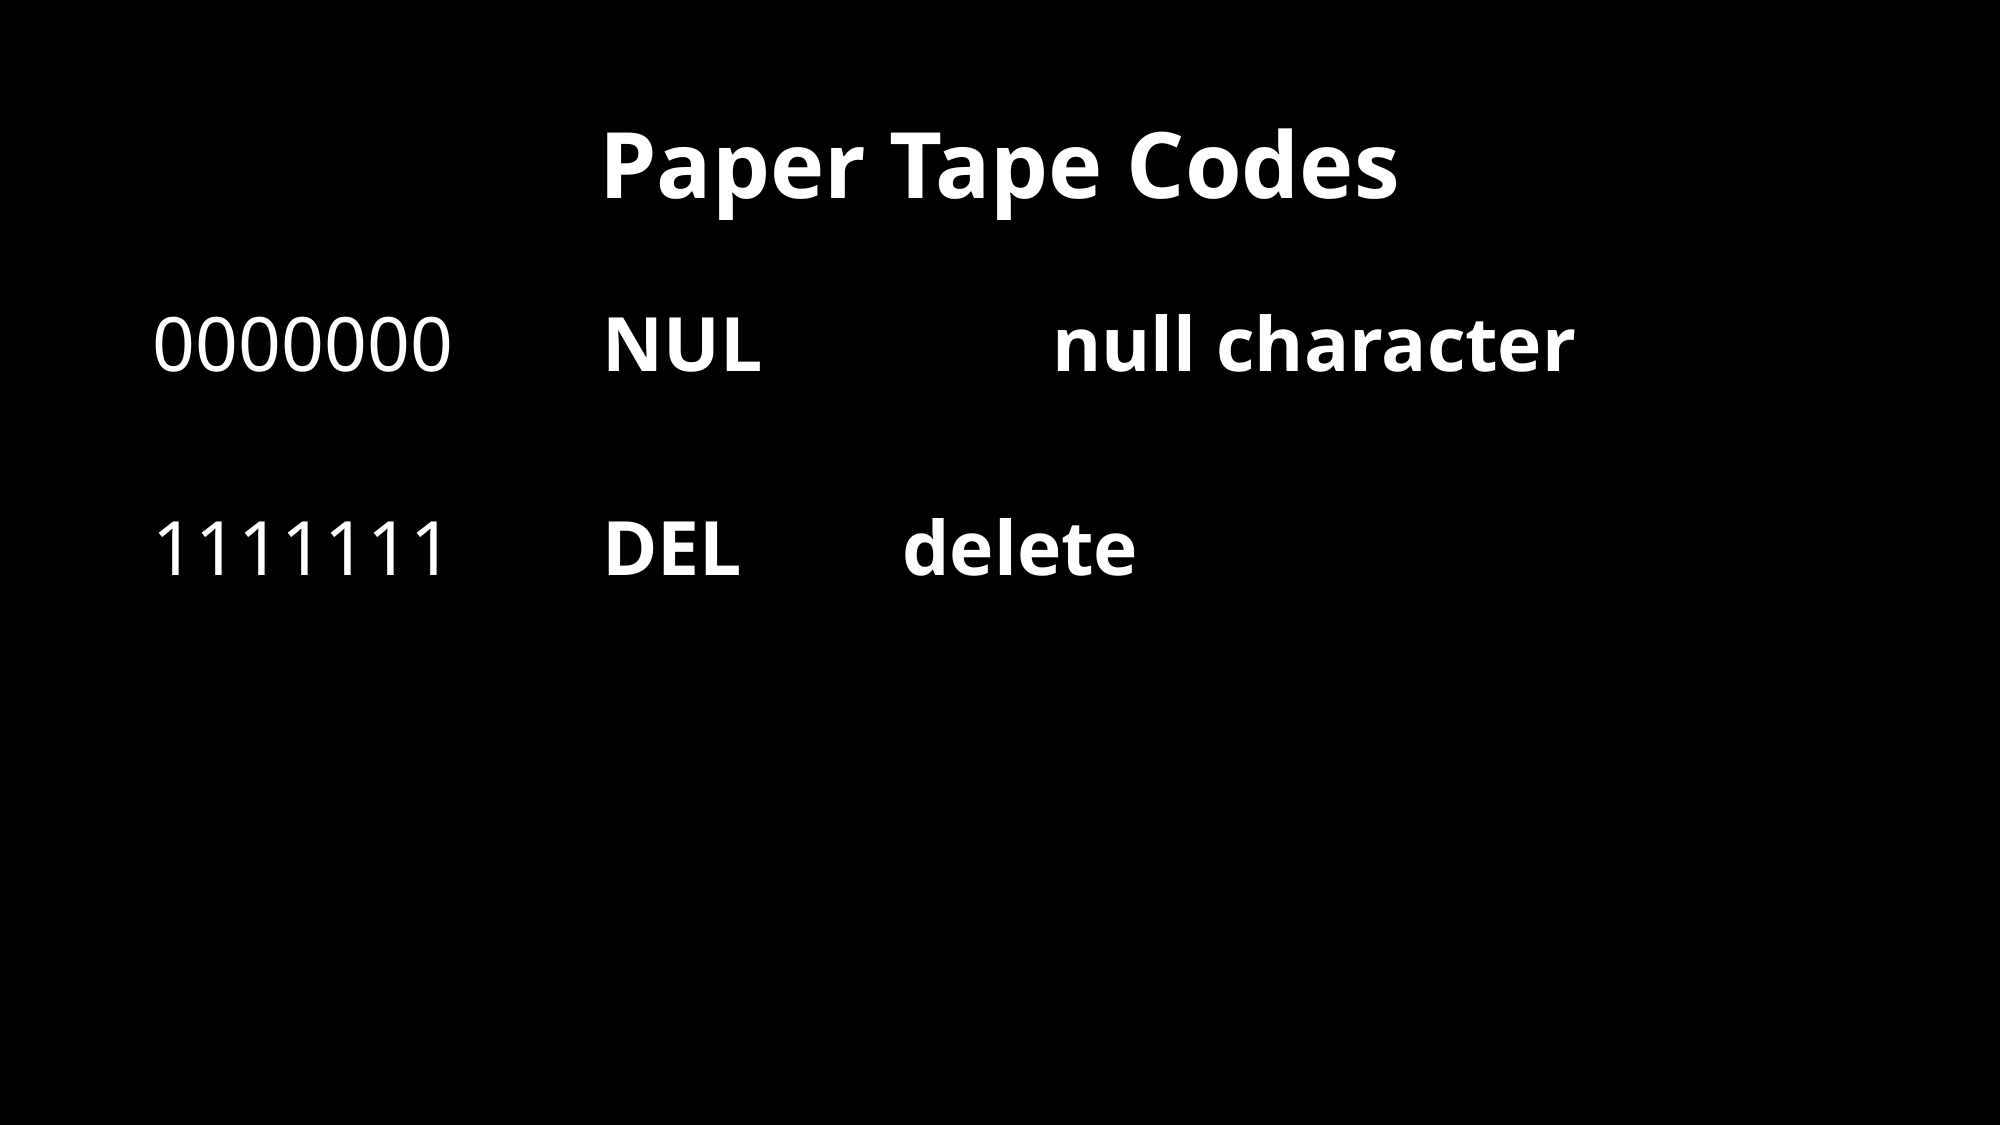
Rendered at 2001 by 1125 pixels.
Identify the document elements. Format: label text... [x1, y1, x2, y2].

list 0000000 NUL null character 1111111 DEL delete [137, 299, 1863, 1106]
title Paper Tape Codes [137, 59, 1863, 278]
